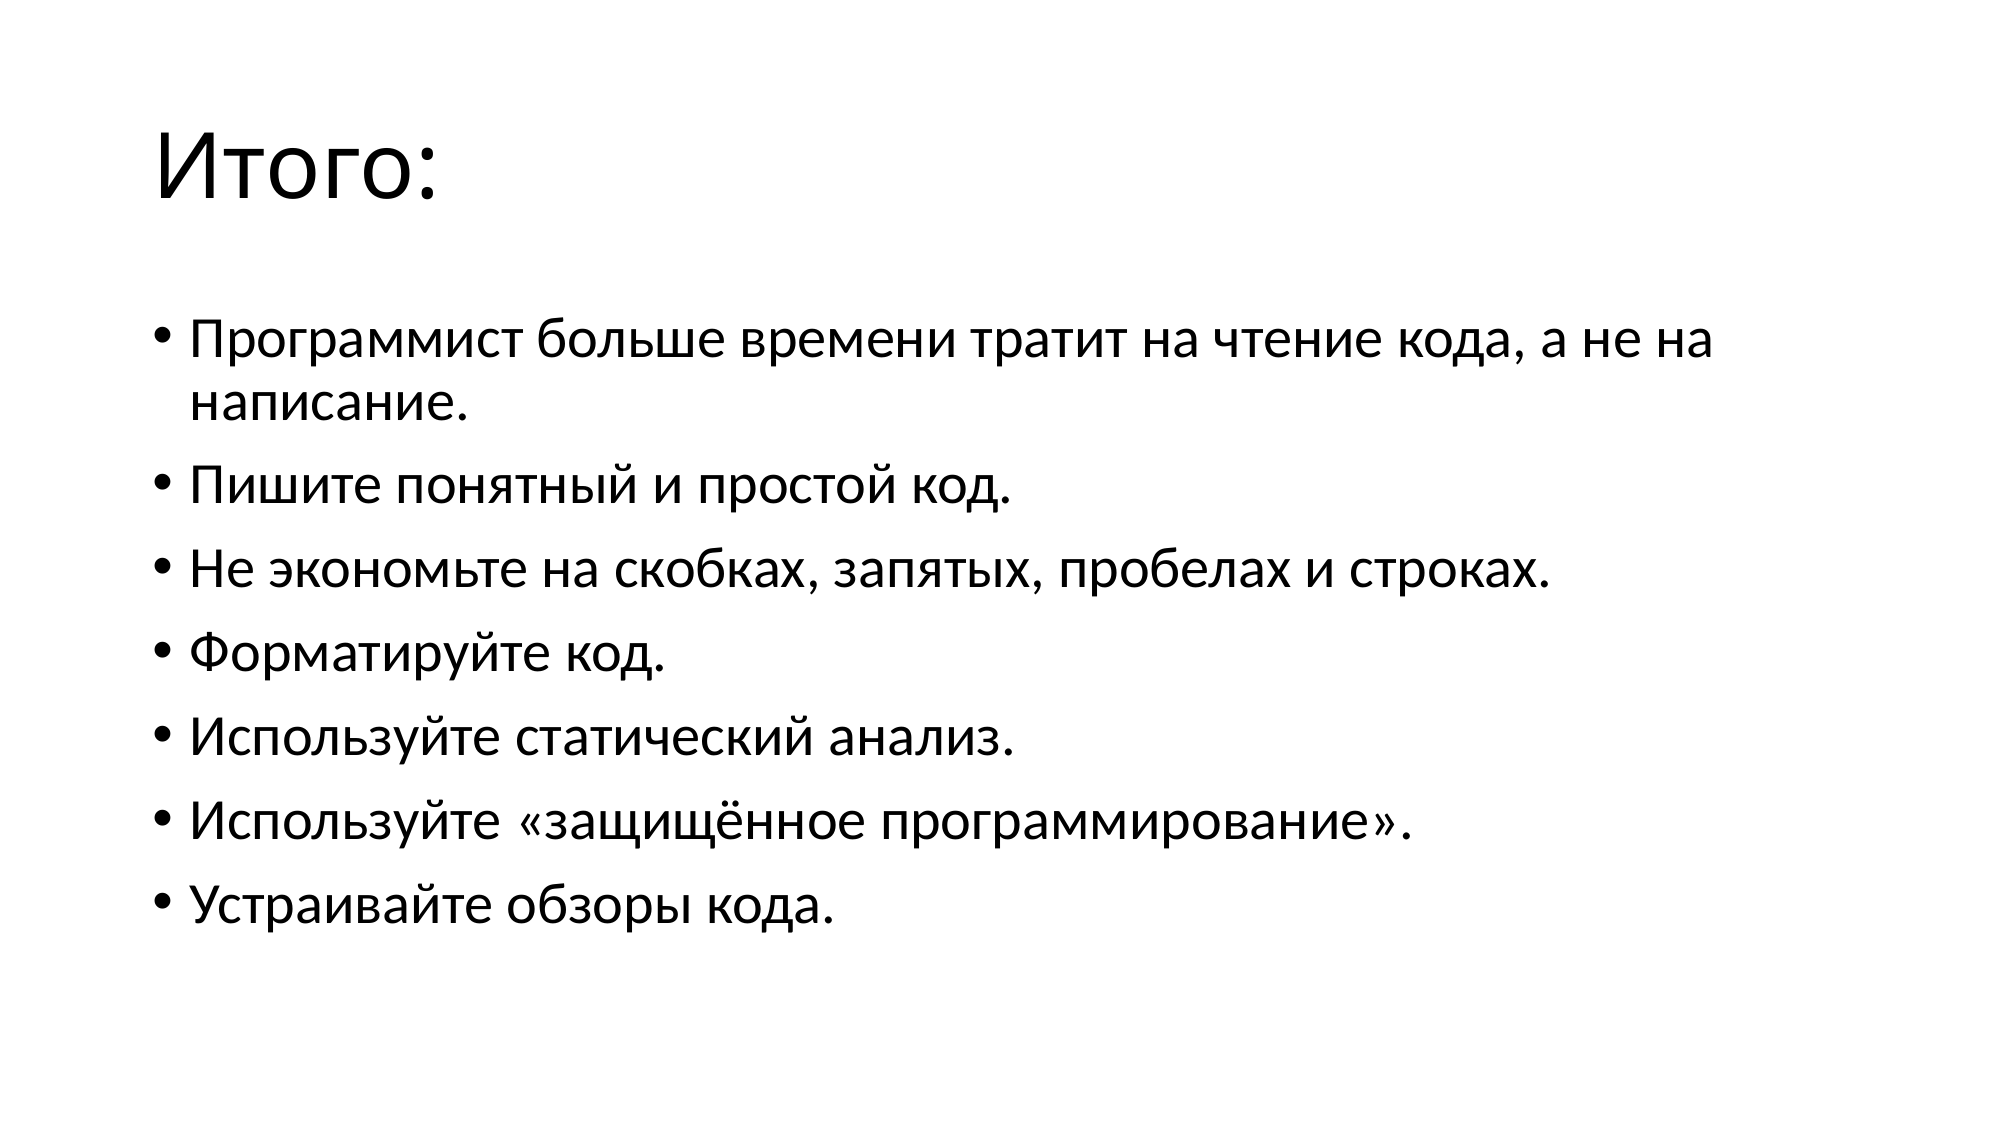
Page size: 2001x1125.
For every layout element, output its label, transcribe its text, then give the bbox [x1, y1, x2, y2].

list Программист больше времени тратит на чтение кода, а не на написание. Пишите понятный и простой код. Не экономьте на скобках, запятых, пробелах и строках. Форматируйте код. Используйте статический анализ. Используйте «защищённое программирование». Устраивайте обзоры кода. [137, 299, 1863, 1014]
title Итого: [137, 59, 1863, 278]
